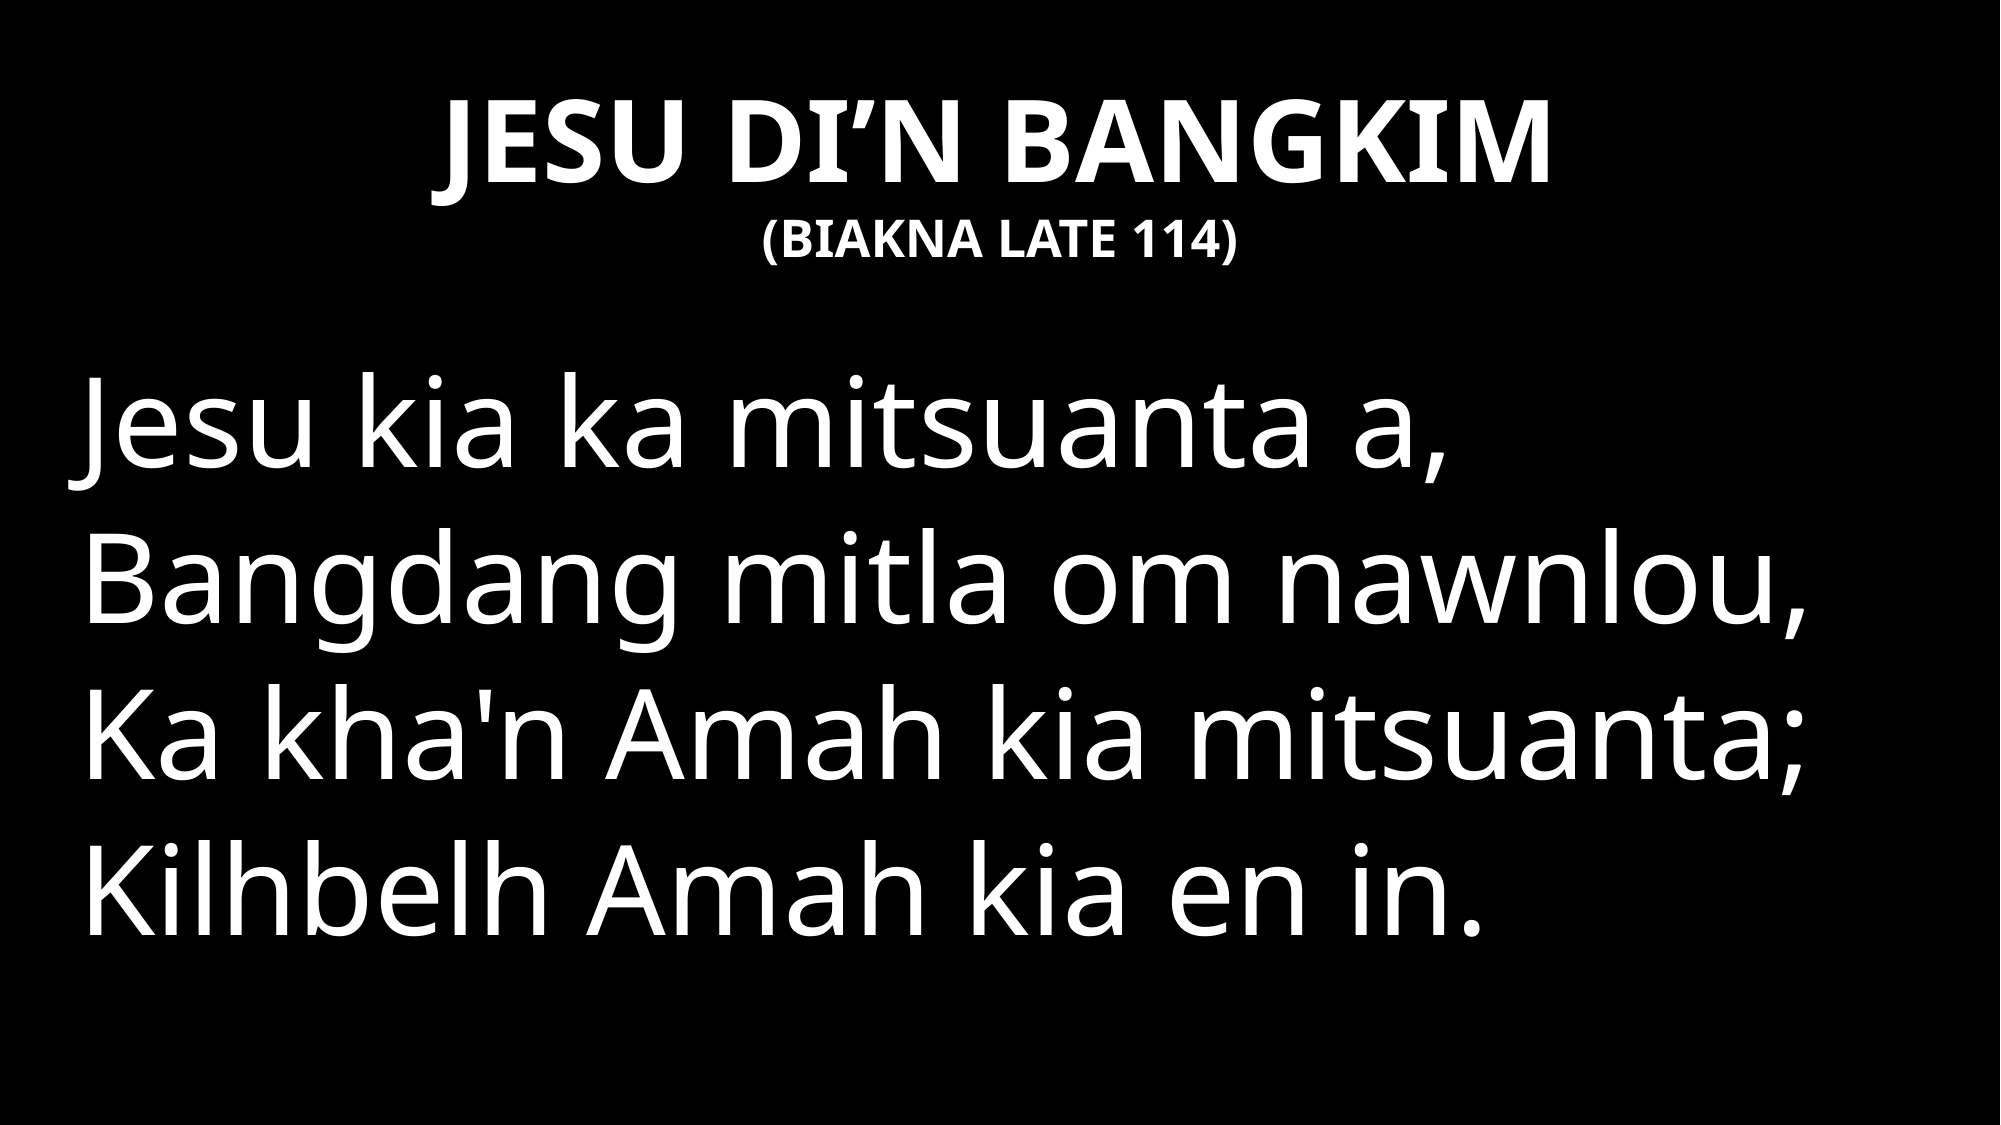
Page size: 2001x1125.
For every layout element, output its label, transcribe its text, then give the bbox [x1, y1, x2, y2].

subtitle Jesu kia ka mitsuanta a, Bangdang mitla om nawnlou, Ka kha'n Amah kia mitsuanta; Kilhbelh Amah kia en in. [63, 352, 1937, 989]
text_box (BIAKNA LATE 114) [44, 198, 1956, 276]
text_box JESU DI’N BANGKIM [44, 60, 1956, 198]
